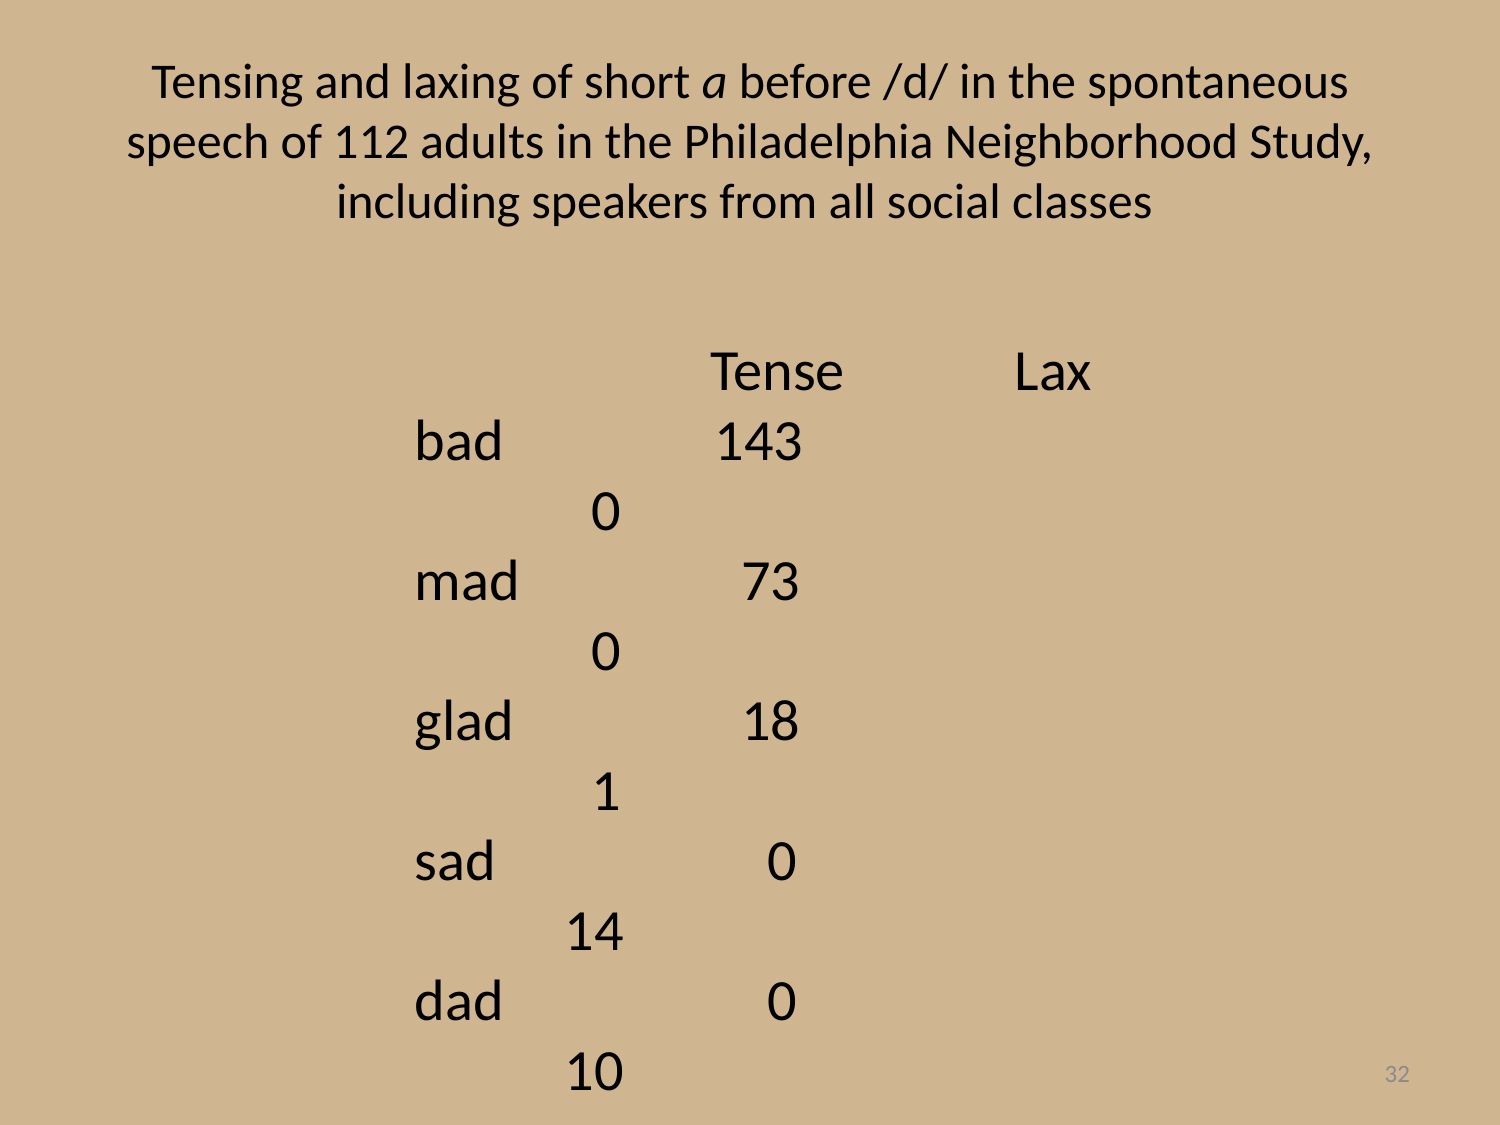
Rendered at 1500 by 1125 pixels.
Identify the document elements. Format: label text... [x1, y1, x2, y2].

title Tensing and laxing of short a before /d/ in the spontaneous speech of 112 adults in the Philadelphia Neighborhood Study, including speakers from all social classes [75, 45, 1425, 233]
text_box Tense Lax bad 143 0 mad 73 0 glad 18 1 sad 0 14 dad 0 10 [399, 324, 1175, 1125]
slide_number 32 [1074, 1042, 1425, 1103]
